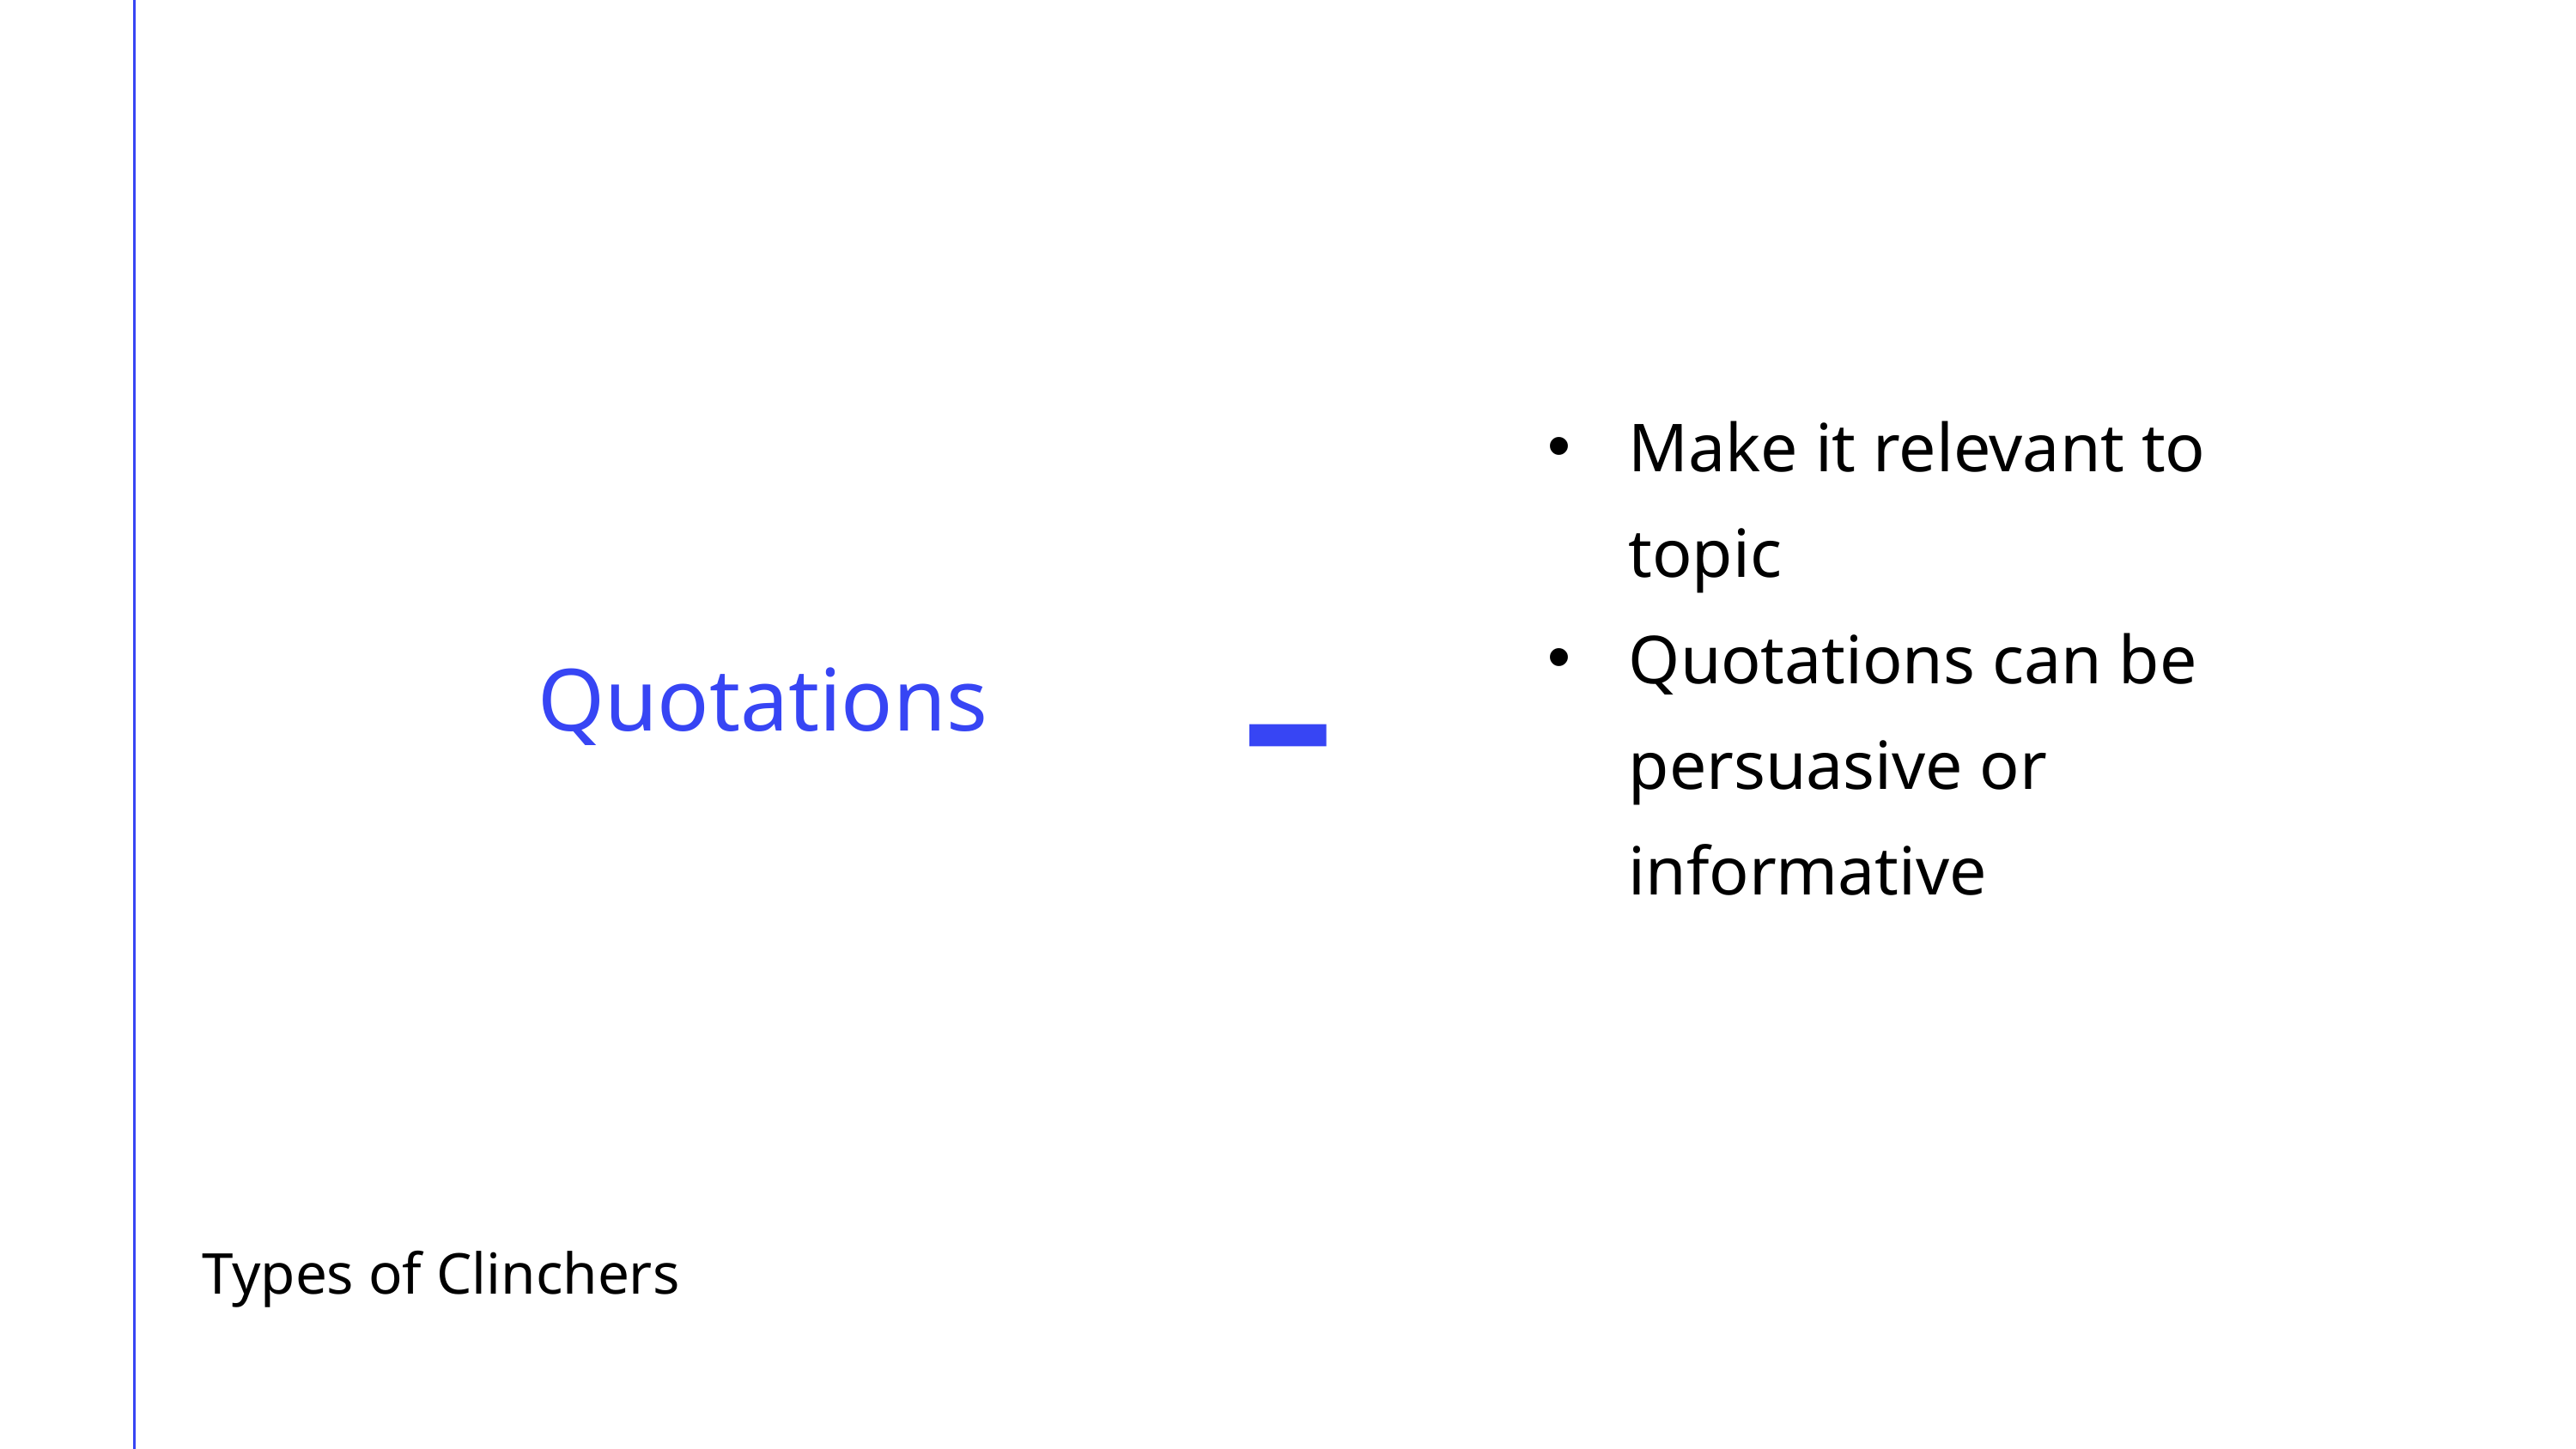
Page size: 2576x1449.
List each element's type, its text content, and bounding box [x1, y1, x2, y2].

text_box Types of Clinchers [202, 1227, 1578, 1306]
title Quotations [407, 645, 1118, 887]
text_box Make it relevant to topic Quotations can be persuasive or informative [1492, 379, 2316, 908]
text_box [1249, 724, 1327, 747]
